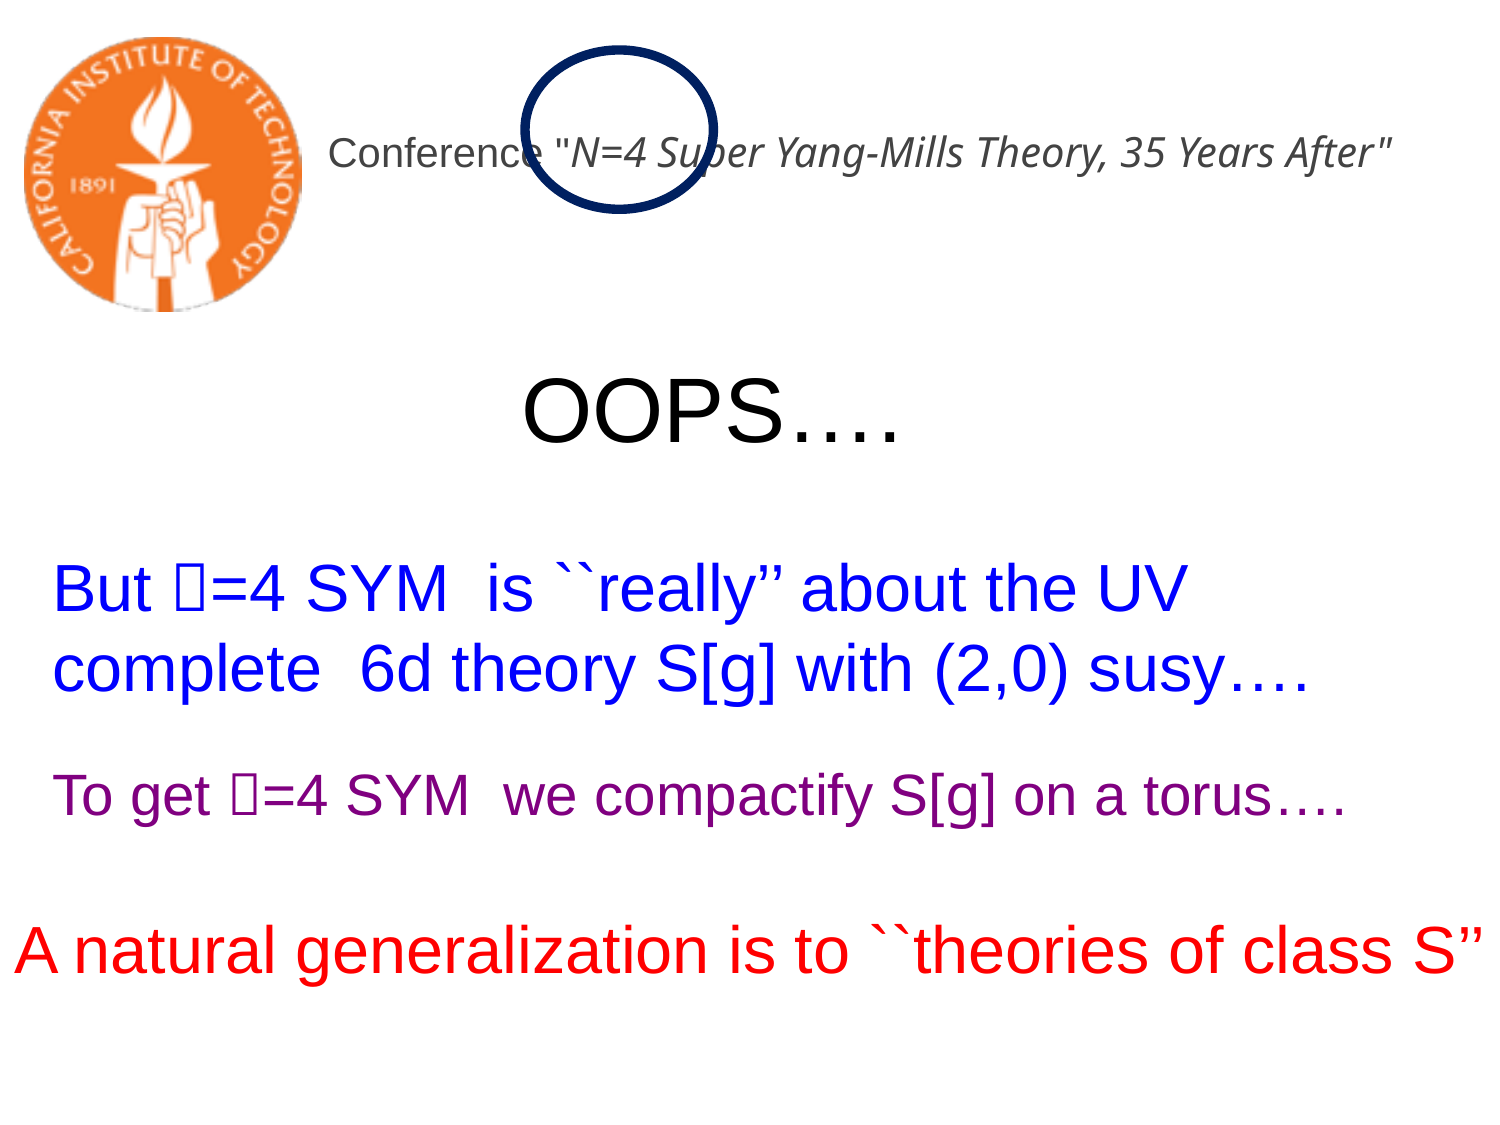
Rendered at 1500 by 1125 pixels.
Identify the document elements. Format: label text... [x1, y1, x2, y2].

title OOPS…. [37, 312, 1388, 501]
text_box But =4 SYM is ``really’’ about the UV complete 6d theory S[g] with (2,0) susy…. [37, 537, 1425, 713]
text_box A natural generalization is to ``theories of class S’’ [0, 899, 1500, 995]
text_box [522, 47, 716, 212]
picture [24, 37, 302, 312]
text_box To get =4 SYM we compactify S[g] on a torus…. [37, 750, 1388, 835]
text_box Conference "N=4 Super Yang-Mills Theory, 35 Years After" [312, 118, 1429, 254]
